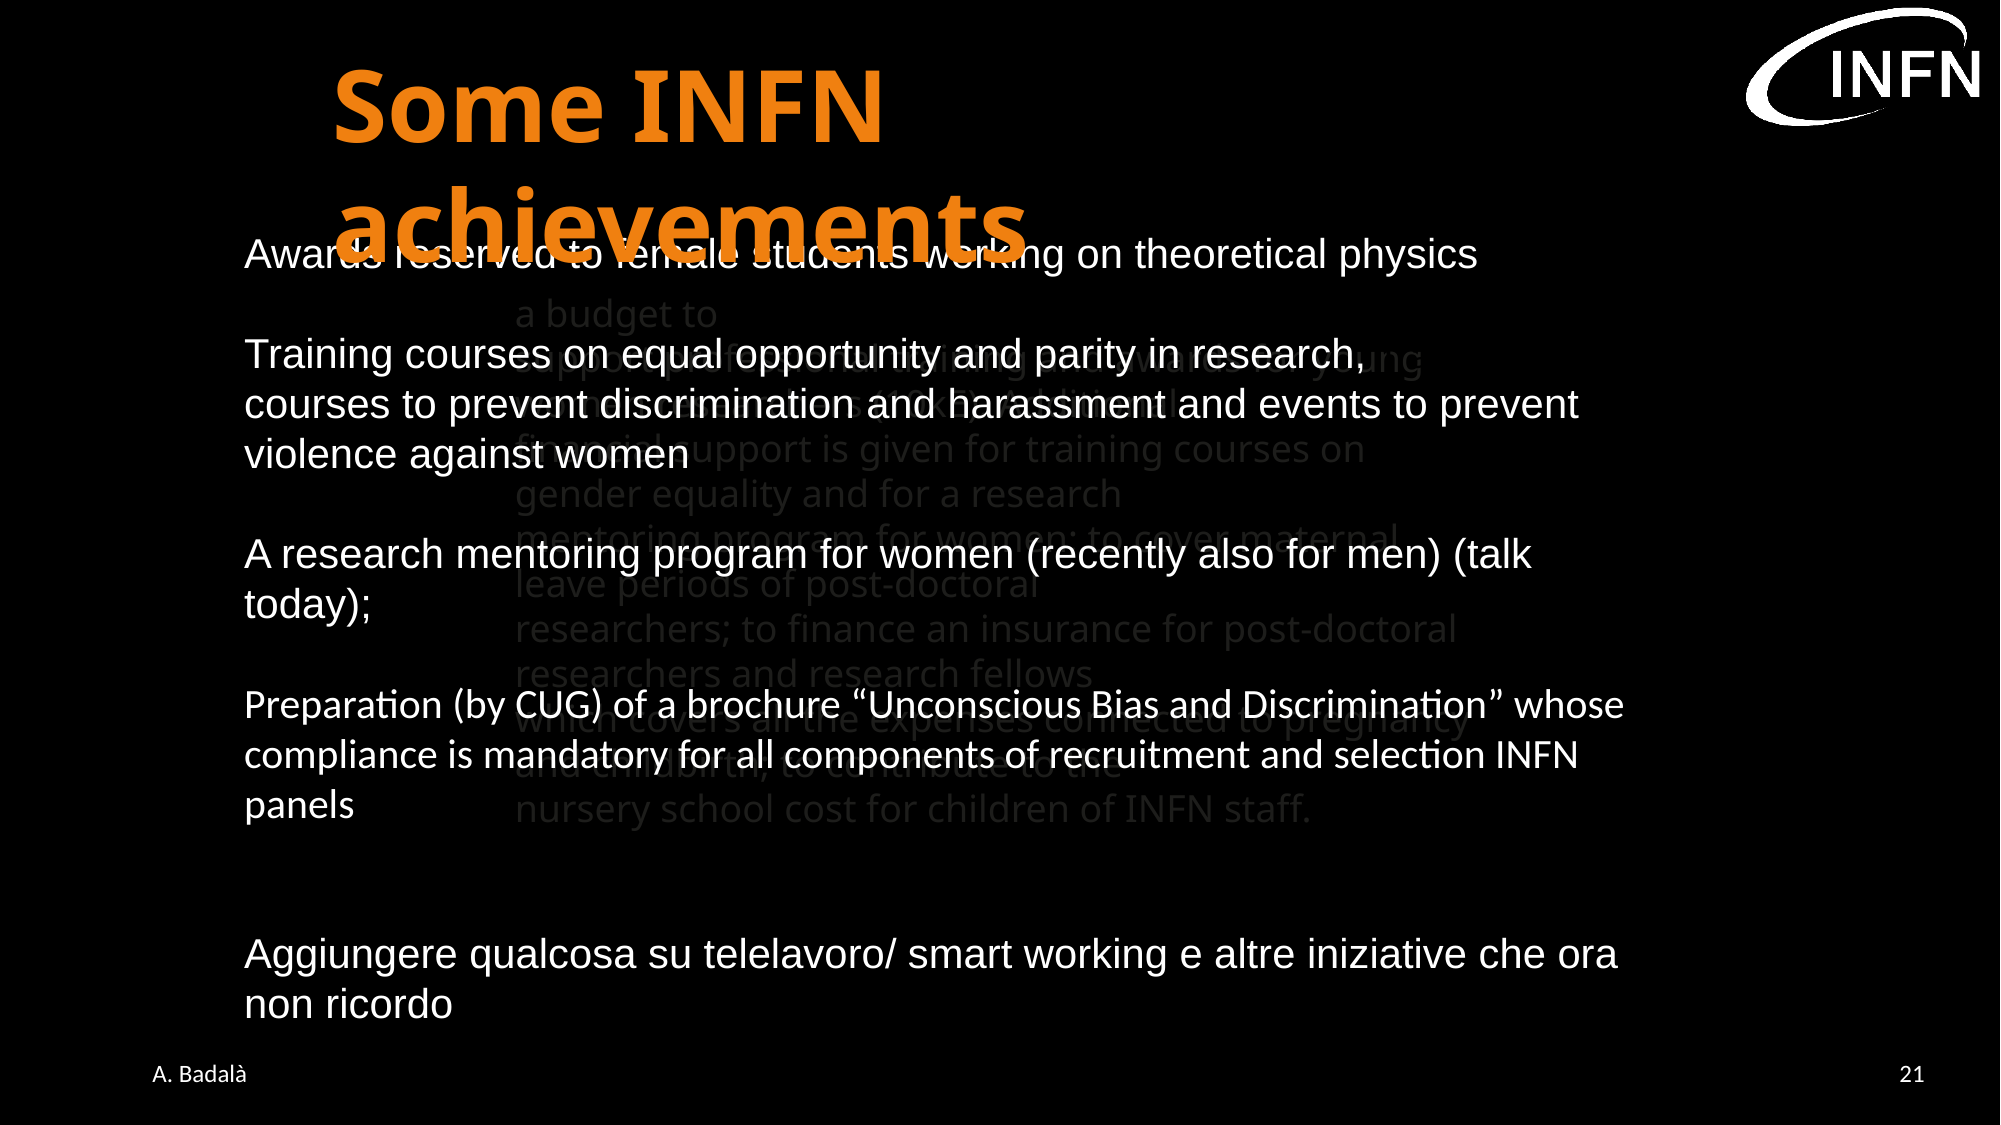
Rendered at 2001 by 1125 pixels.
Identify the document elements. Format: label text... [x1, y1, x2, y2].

text_box Some INFN achievements [317, 34, 1559, 290]
slide_number 21 [1647, 1042, 1940, 1103]
slide_number A. Badalà [137, 1042, 229, 1103]
text_box a budget to Awards reserved to female students working on theoretical physics Training courses on equal opportunity and parity in research, Training courses to prevent discrimination and harassment and events to prevent violence against women A research mentoring program for women (recently also for men) (talk today); Preparation (by CUG) of a brochure “Unconscious Bias and Discrimination” whose compliance is mandatory for all components of recruitment and selection INFN panels Aggiungere qualcosa su telelavoro/ smart working e altre iniziative che ora non ricordo [229, 174, 1647, 1125]
picture [1686, 0, 2000, 175]
